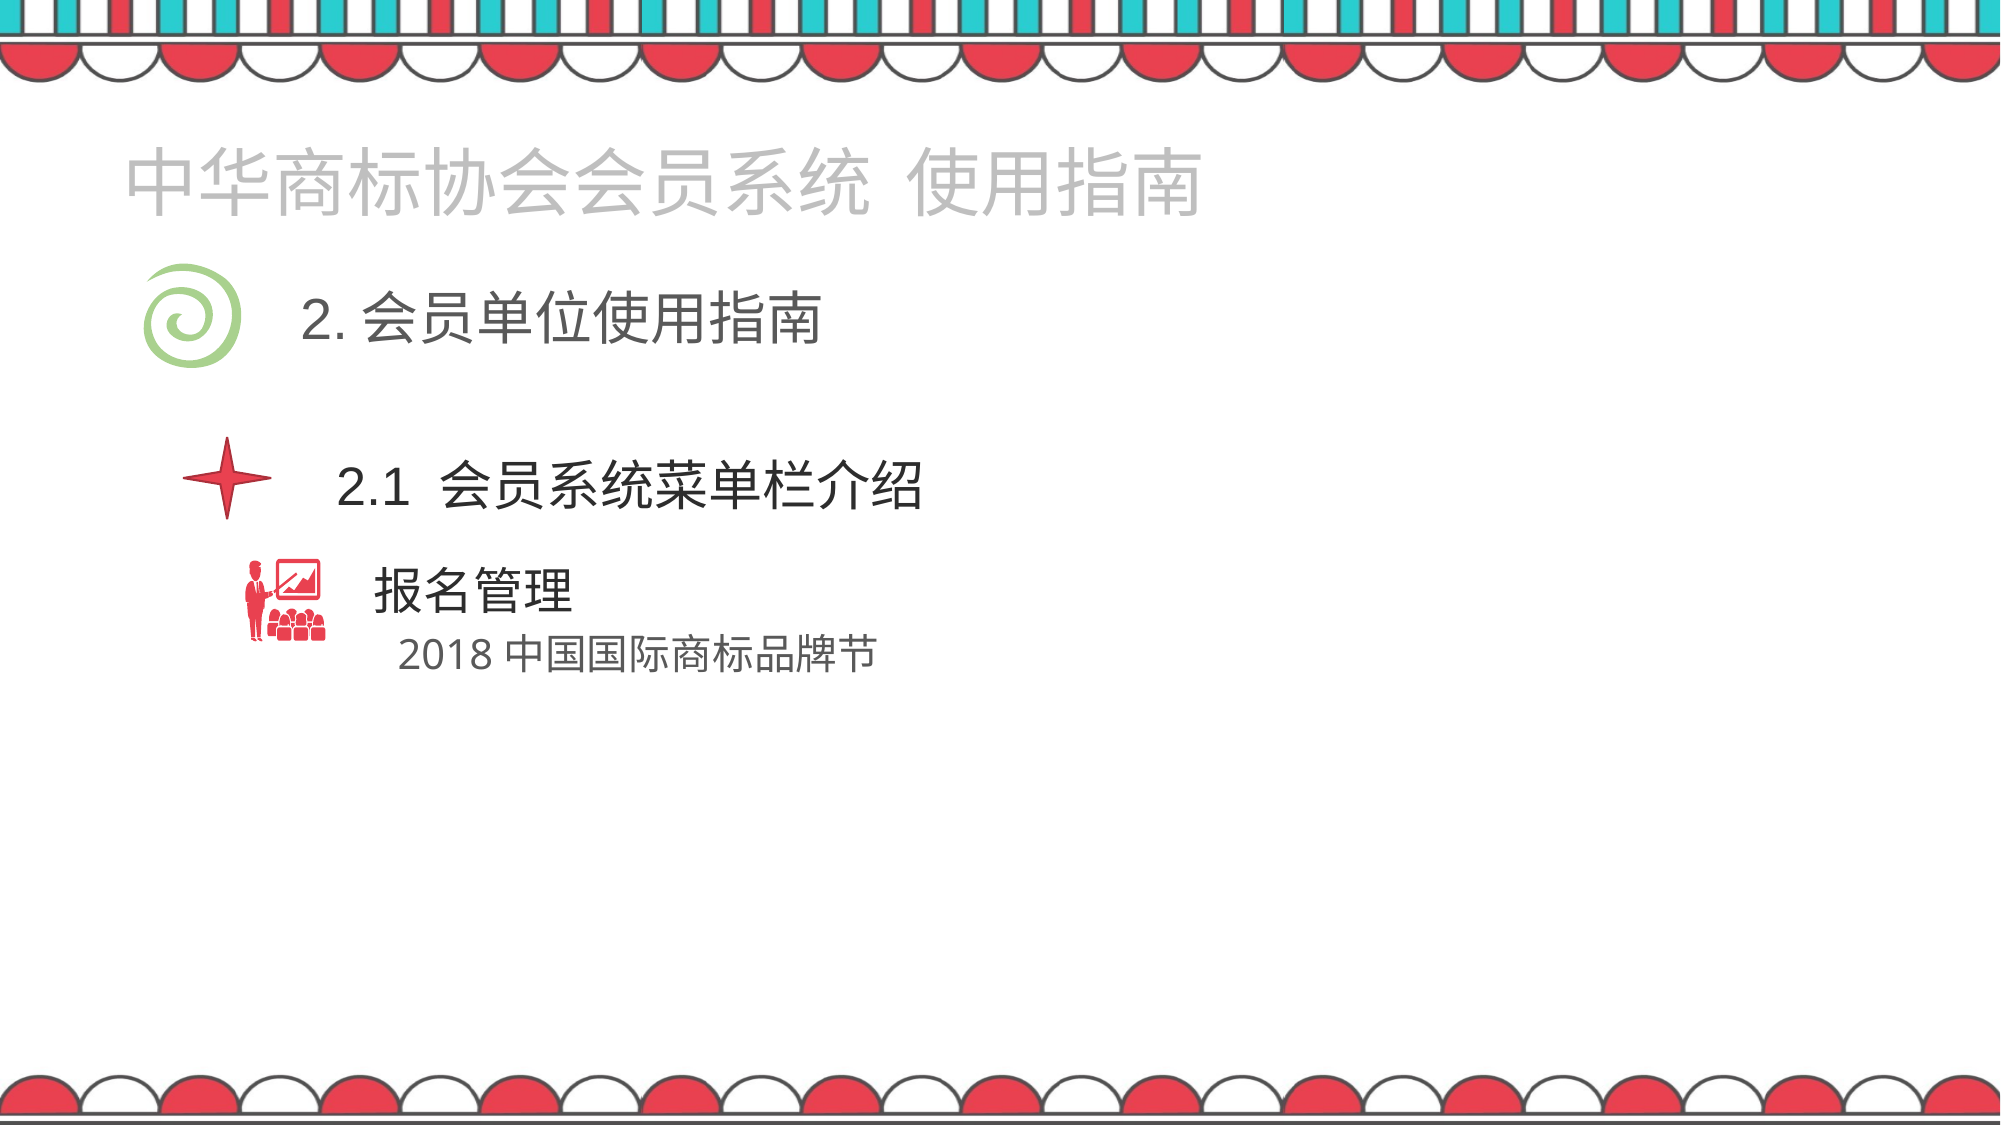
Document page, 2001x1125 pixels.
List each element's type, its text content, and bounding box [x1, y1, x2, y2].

text_box 2.1 会员系统菜单栏介绍 [321, 415, 979, 552]
text_box 中华商标协会会员系统 使用指南 [107, 94, 1335, 278]
text_box [182, 436, 272, 520]
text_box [140, 248, 886, 386]
picture [0, 0, 2001, 1125]
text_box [245, 552, 1852, 689]
